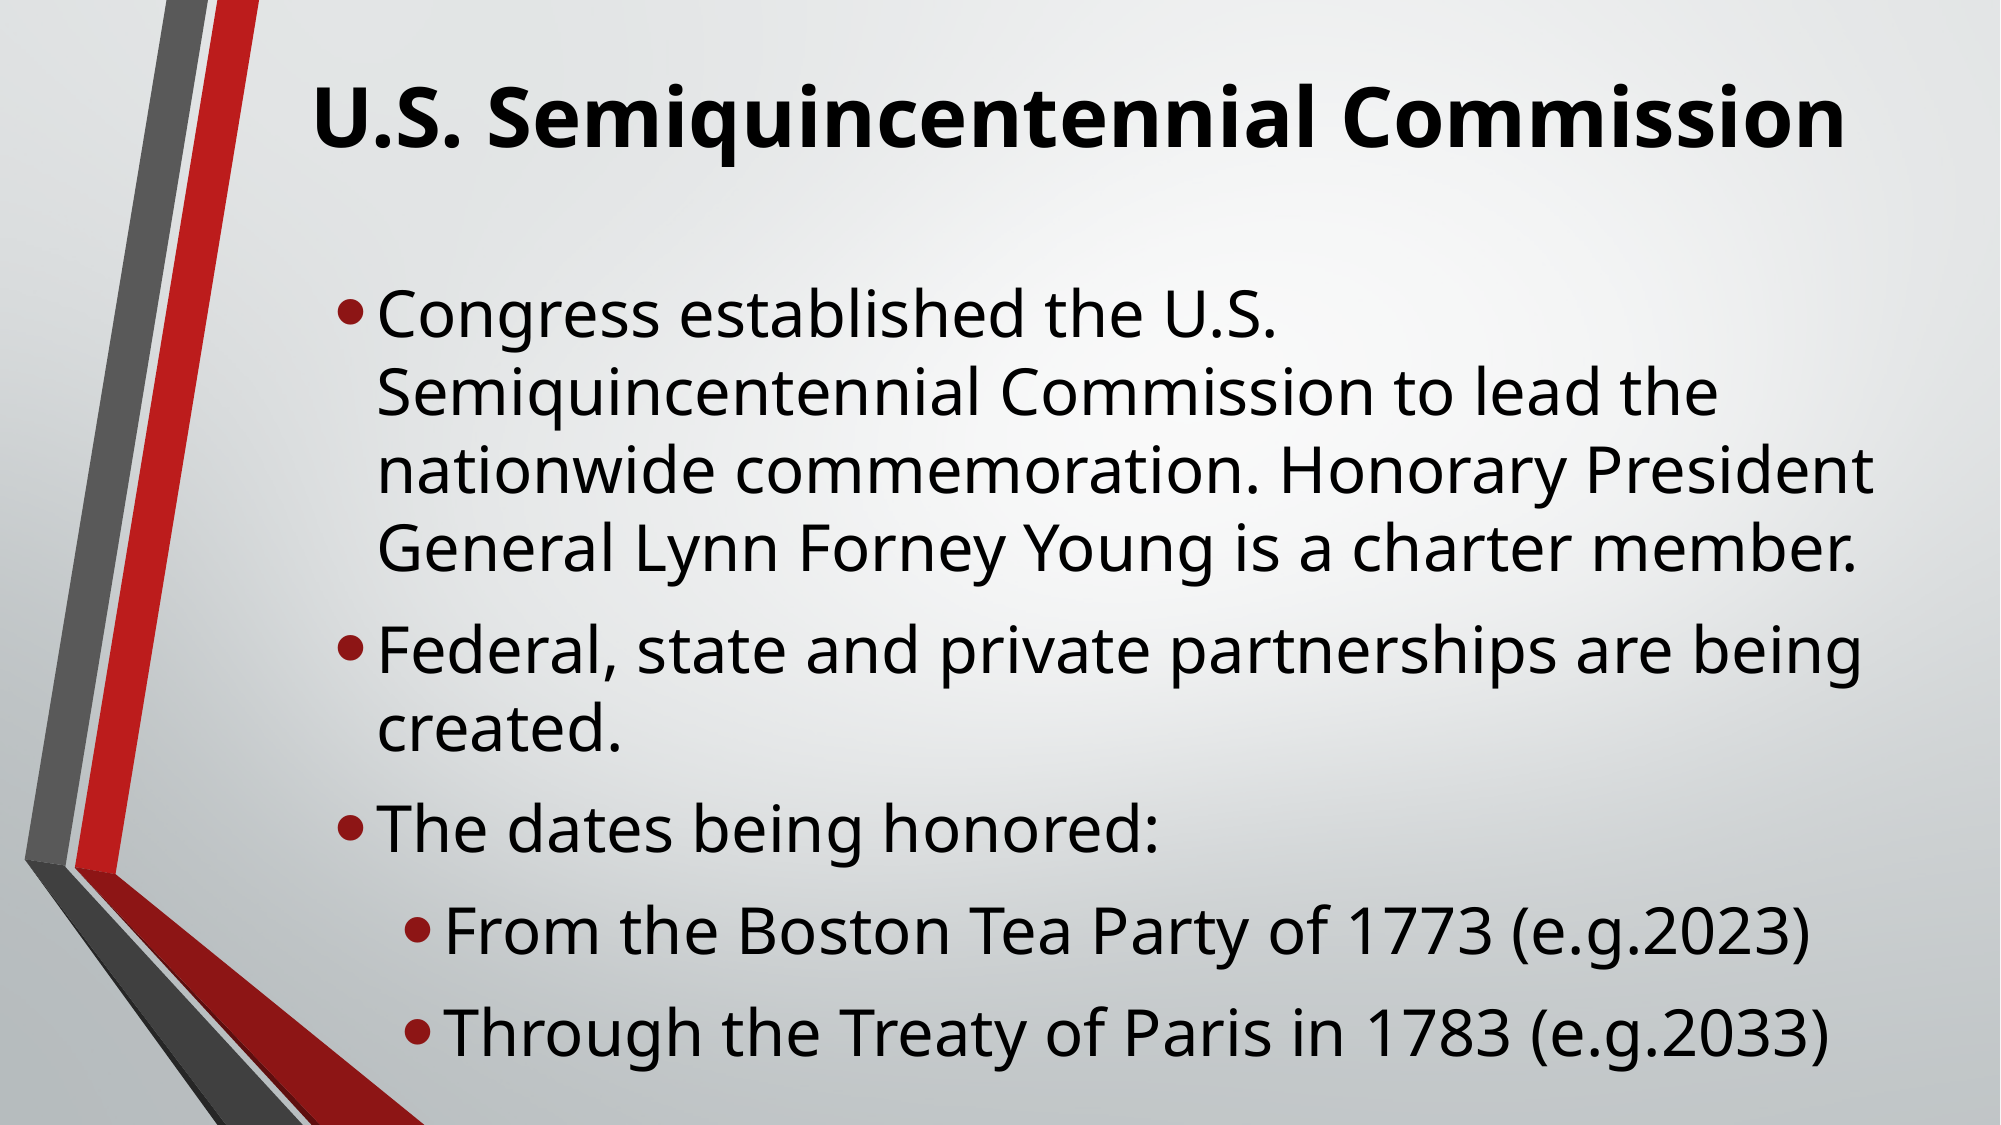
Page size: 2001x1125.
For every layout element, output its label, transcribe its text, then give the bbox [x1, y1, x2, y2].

title U.S. Semiquincentennial Commission [258, 66, 1902, 163]
list Congress established the U.S. Semiquincentennial Commission to lead the nationwide commemoration. Honorary President General Lynn Forney Young is a charter member. Federal, state and private partnerships are being created. The dates being honored: From the Boston Tea Party of 1773 (e.g.2023) Through the Treaty of Paris in 1783 (e.g.2033) [319, 162, 1902, 1103]
